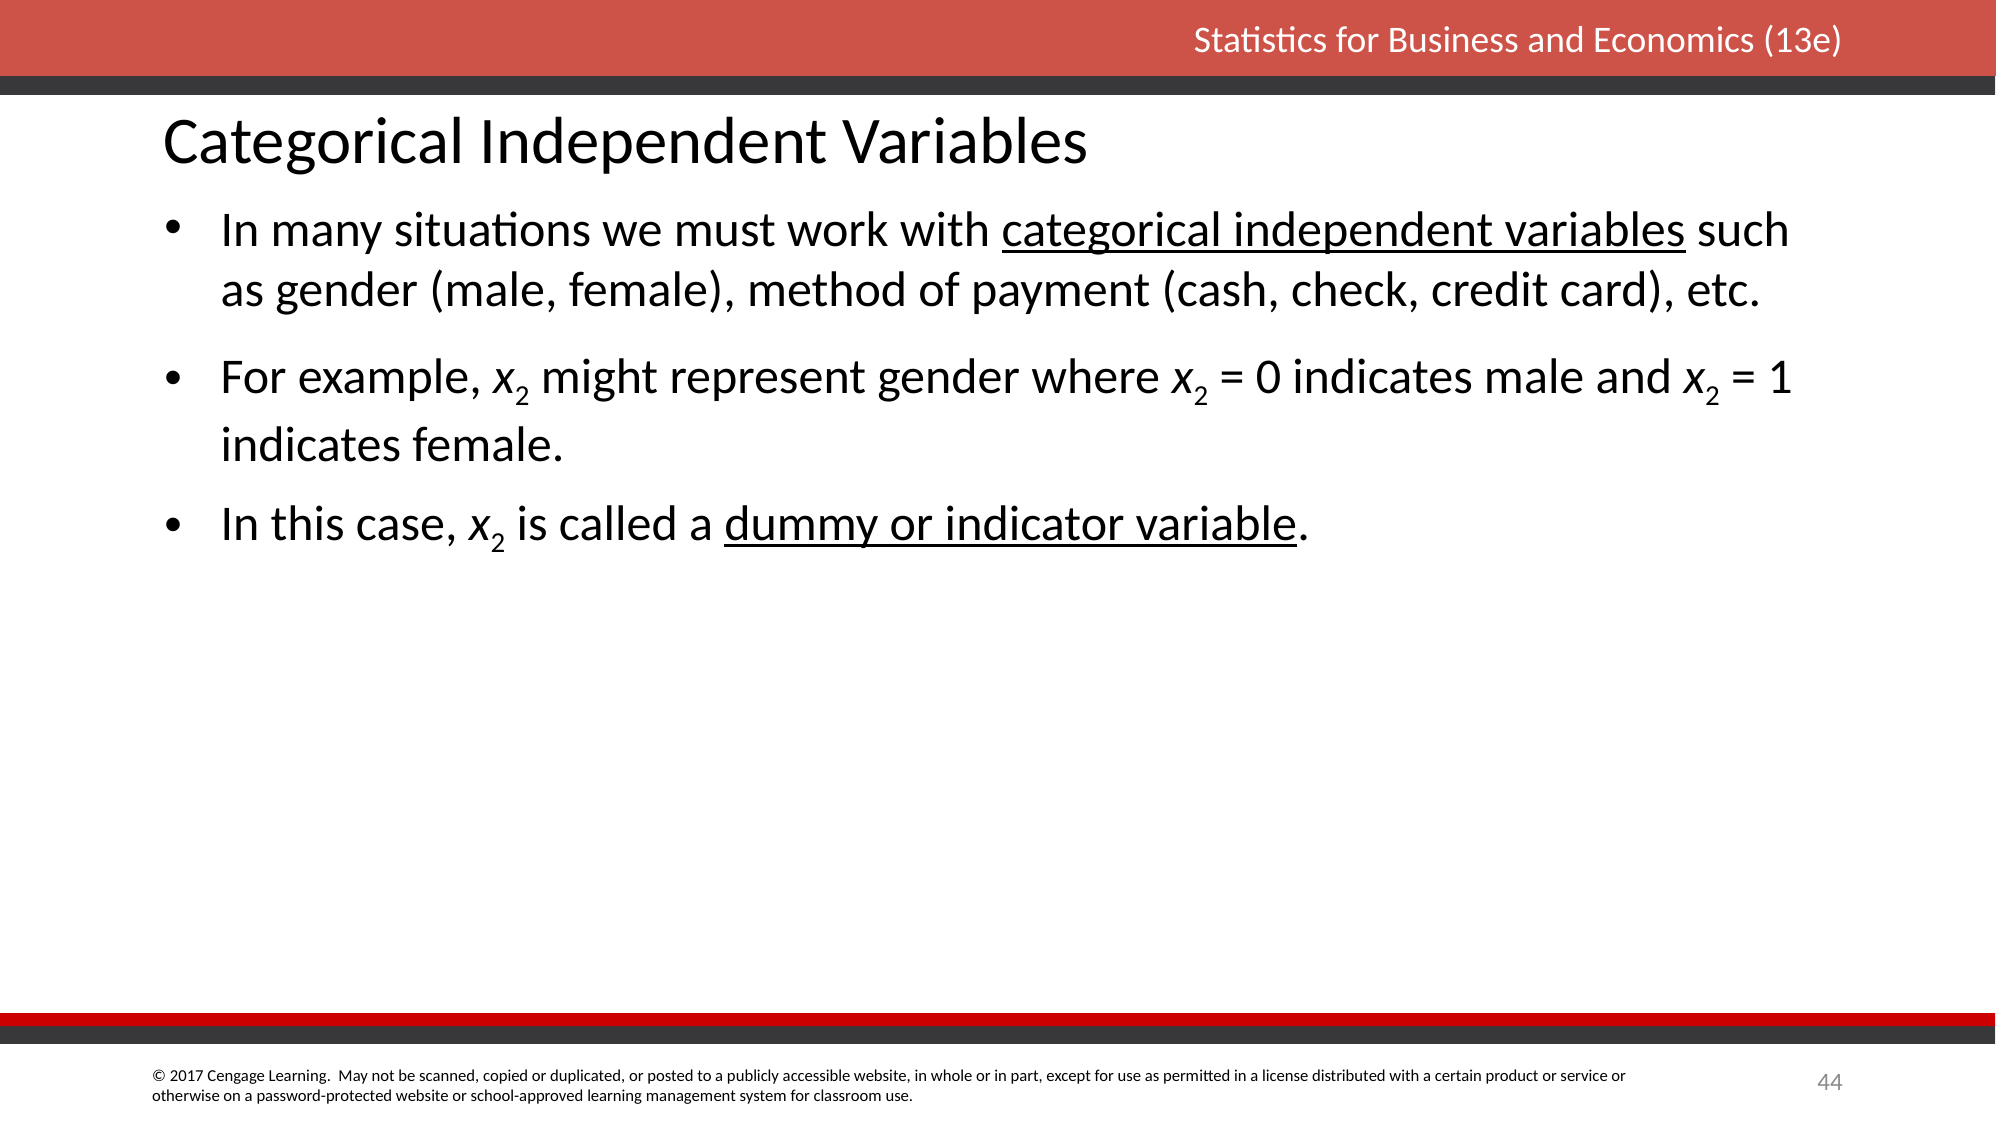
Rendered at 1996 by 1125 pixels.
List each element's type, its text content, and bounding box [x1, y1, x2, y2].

slide_number 44 [1755, 1057, 1858, 1103]
picture [0, 76, 1996, 95]
text_box In this case, x2 is called a dummy or indicator variable. [149, 461, 1825, 587]
text_box Categorical Independent Variables [148, 82, 1845, 193]
picture [0, 1027, 1996, 1044]
text_box For example, x2 might represent gender where x2 = 0 indicates male and x2 = 1 indicates female. [149, 327, 1825, 461]
text_box In many situations we must work with categorical independent variables such as gender (male, female), method of payment (cash, check, credit card), etc. [149, 193, 1825, 327]
